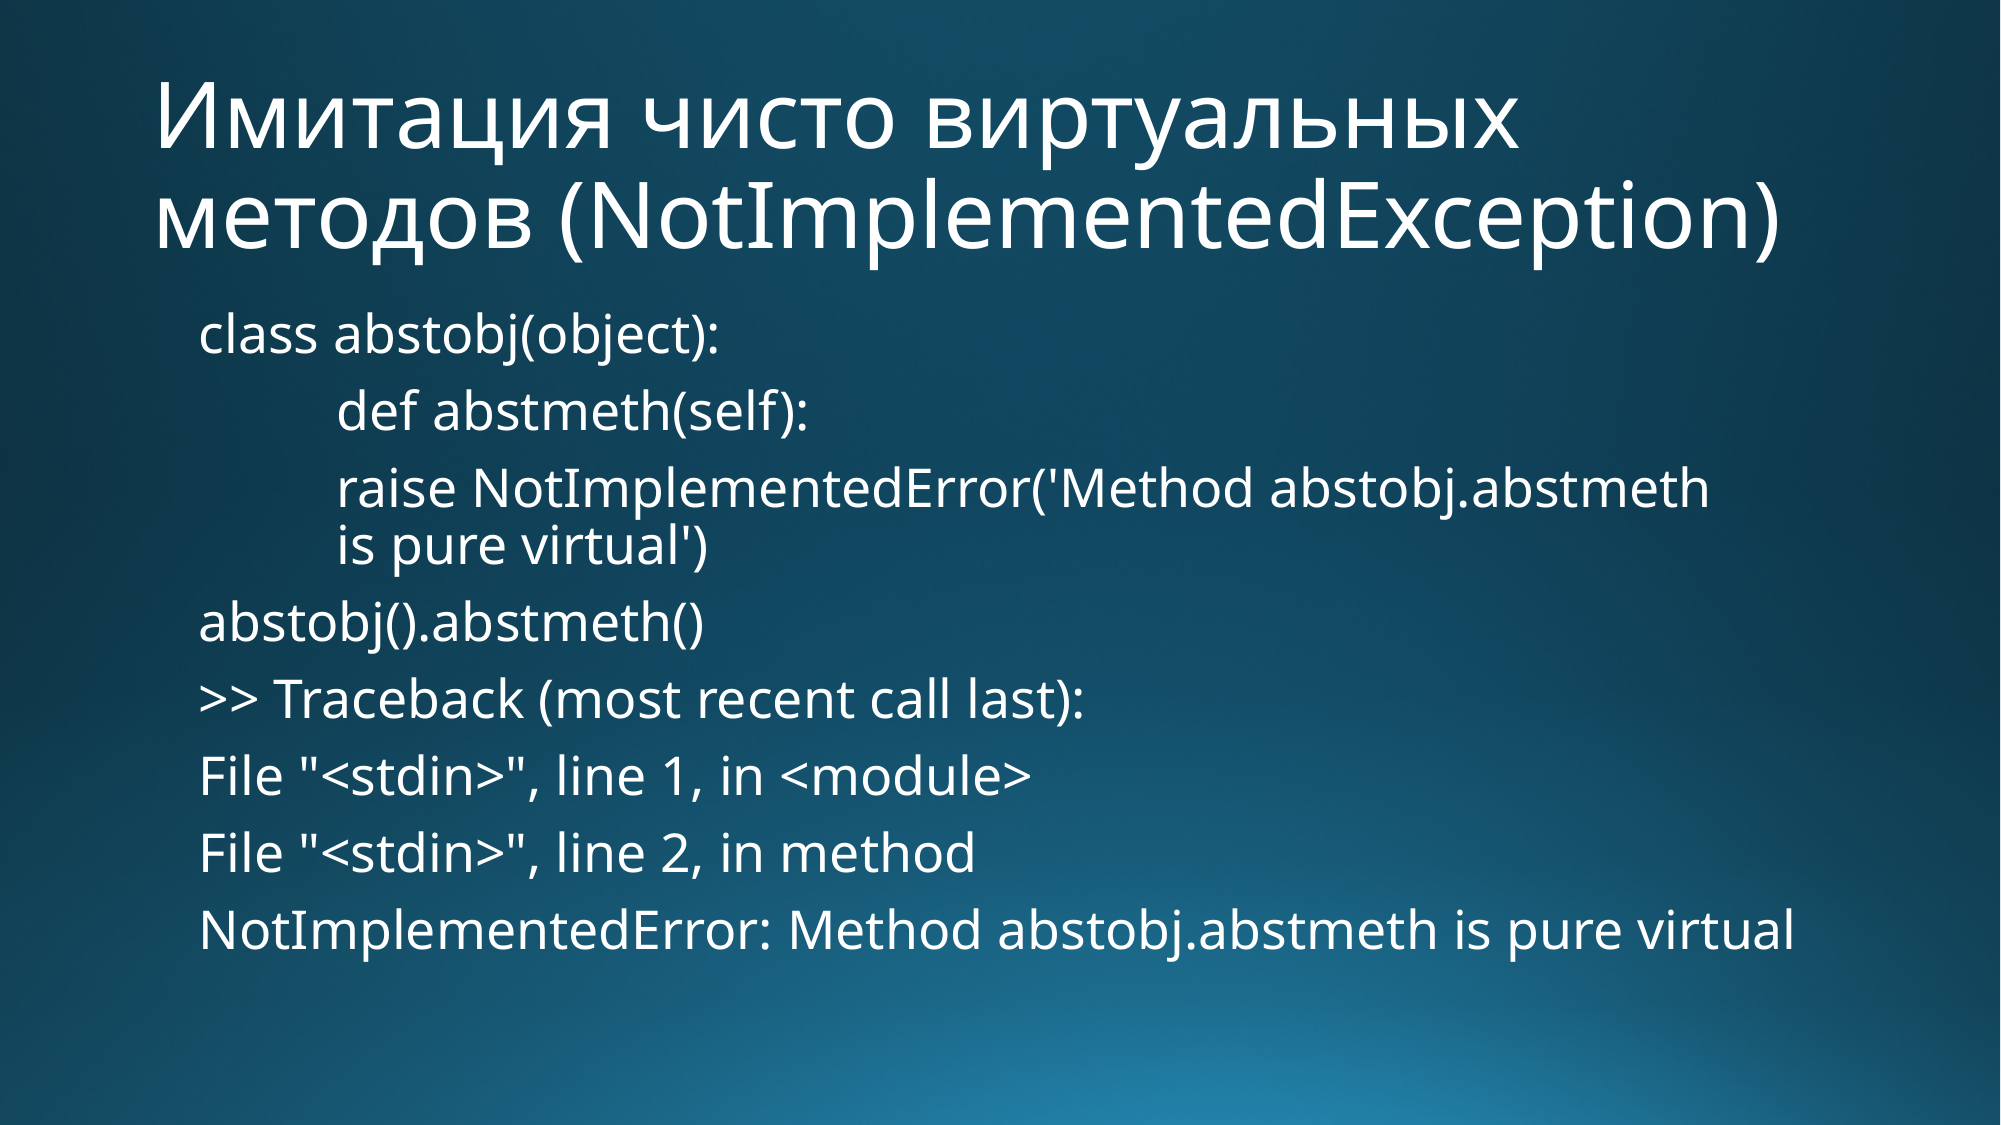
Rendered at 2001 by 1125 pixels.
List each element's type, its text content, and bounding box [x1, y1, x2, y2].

list class abstobj(object): def abstmeth(self): raise NotImplementedError('Method abstobj.abstmeth is pure virtual') abstobj().abstmeth() >> Traceback (most recent call last): File "<stdin>", line 1, in <module> File "<stdin>", line 2, in method NotImplementedError: Method abstobj.abstmeth is pure virtual [183, 299, 1863, 1014]
picture [0, 0, 2001, 1125]
title Имитация чисто виртуальных методов (NotImplementedException) [137, 59, 1863, 278]
